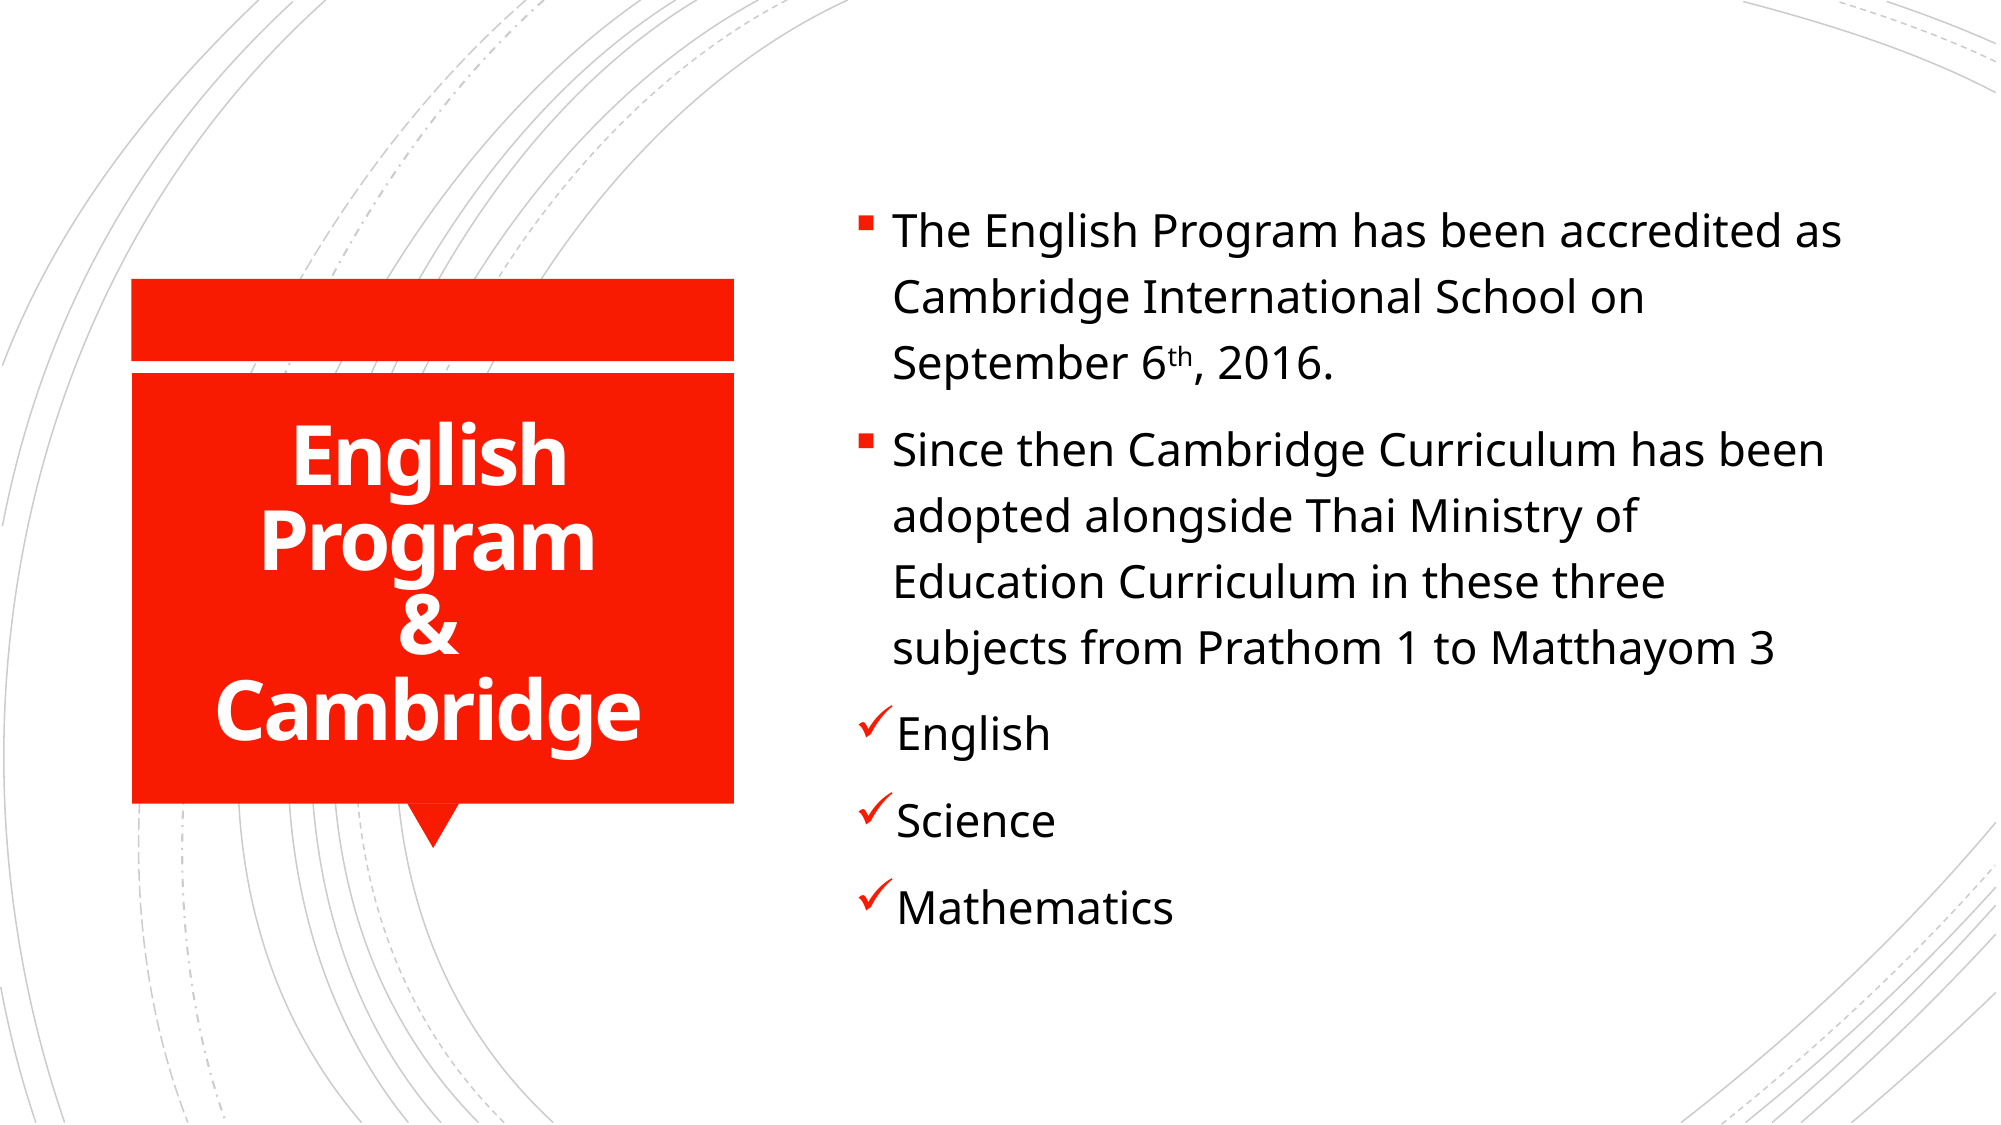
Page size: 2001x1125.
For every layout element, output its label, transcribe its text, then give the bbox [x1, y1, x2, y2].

title English Program & Cambridge [101, 385, 757, 789]
list The English Program has been accredited as Cambridge International School on September 6th, 2016. Since then Cambridge Curriculum has been adopted alongside Thai Ministry of Education Curriculum in these three subjects from Prathom 1 to Matthayom 3 English Science Mathematics [839, 131, 1871, 993]
